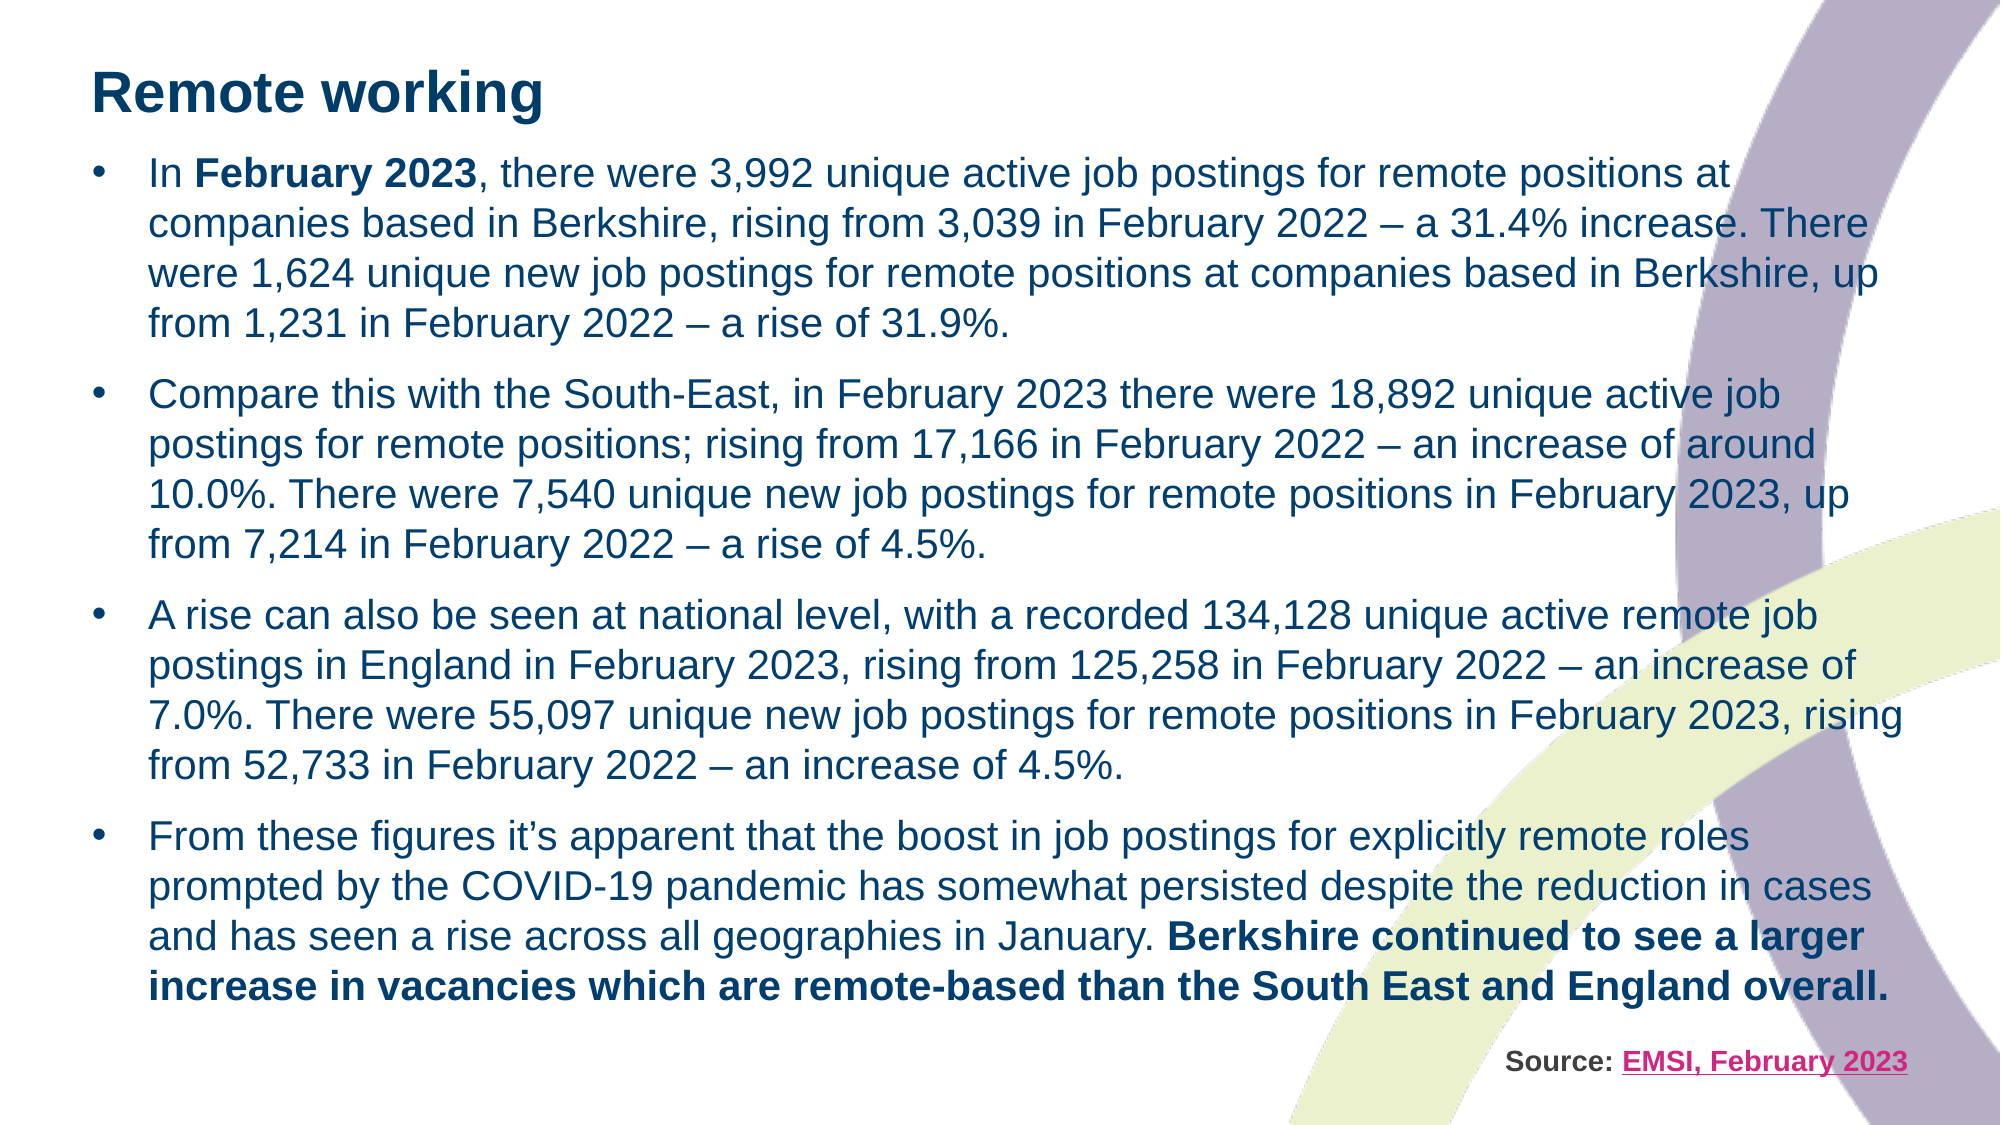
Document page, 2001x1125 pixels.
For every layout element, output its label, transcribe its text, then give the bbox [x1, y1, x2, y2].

picture [1217, 0, 2000, 1125]
text_box Source: EMSI, February 2023 [1371, 1035, 1924, 1086]
list In February 2023, there were 3,992 unique active job postings for remote positions at companies based in Berkshire, rising from 3,039 in February 2022 – a 31.4% increase. There were 1,624 unique new job postings for remote positions at companies based in Berkshire, up from 1,231 in February 2022 – a rise of 31.9%. Compare this with the South-East, in February 2023 there were 18,892 unique active job postings for remote positions; rising from 17,166 in February 2022 – an increase of around 10.0%. There were 7,540 unique new job postings for remote positions in February 2023, up from 7,214 in February 2022 – a rise of 4.5%. A rise can also be seen at national level, with a recorded 134,128 unique active remote job postings in England in February 2023, rising from 125,258 in February 2022 – an increase of 7.0%. There were 55,097 unique new job postings for remote positions in February 2023, rising from 52,733 in February 2022 – an increase of 4.5%. From these figures it’s apparent that the boost in job postings for explicitly remote roles prompted by the COVID-19 pandemic has somewhat persisted despite the reduction in cases and has seen a rise across all geographies in January. Berkshire continued to see a larger increase in vacancies which are remote-based than the South East and England overall. [76, 138, 1922, 1044]
title Remote working [76, 23, 1352, 133]
